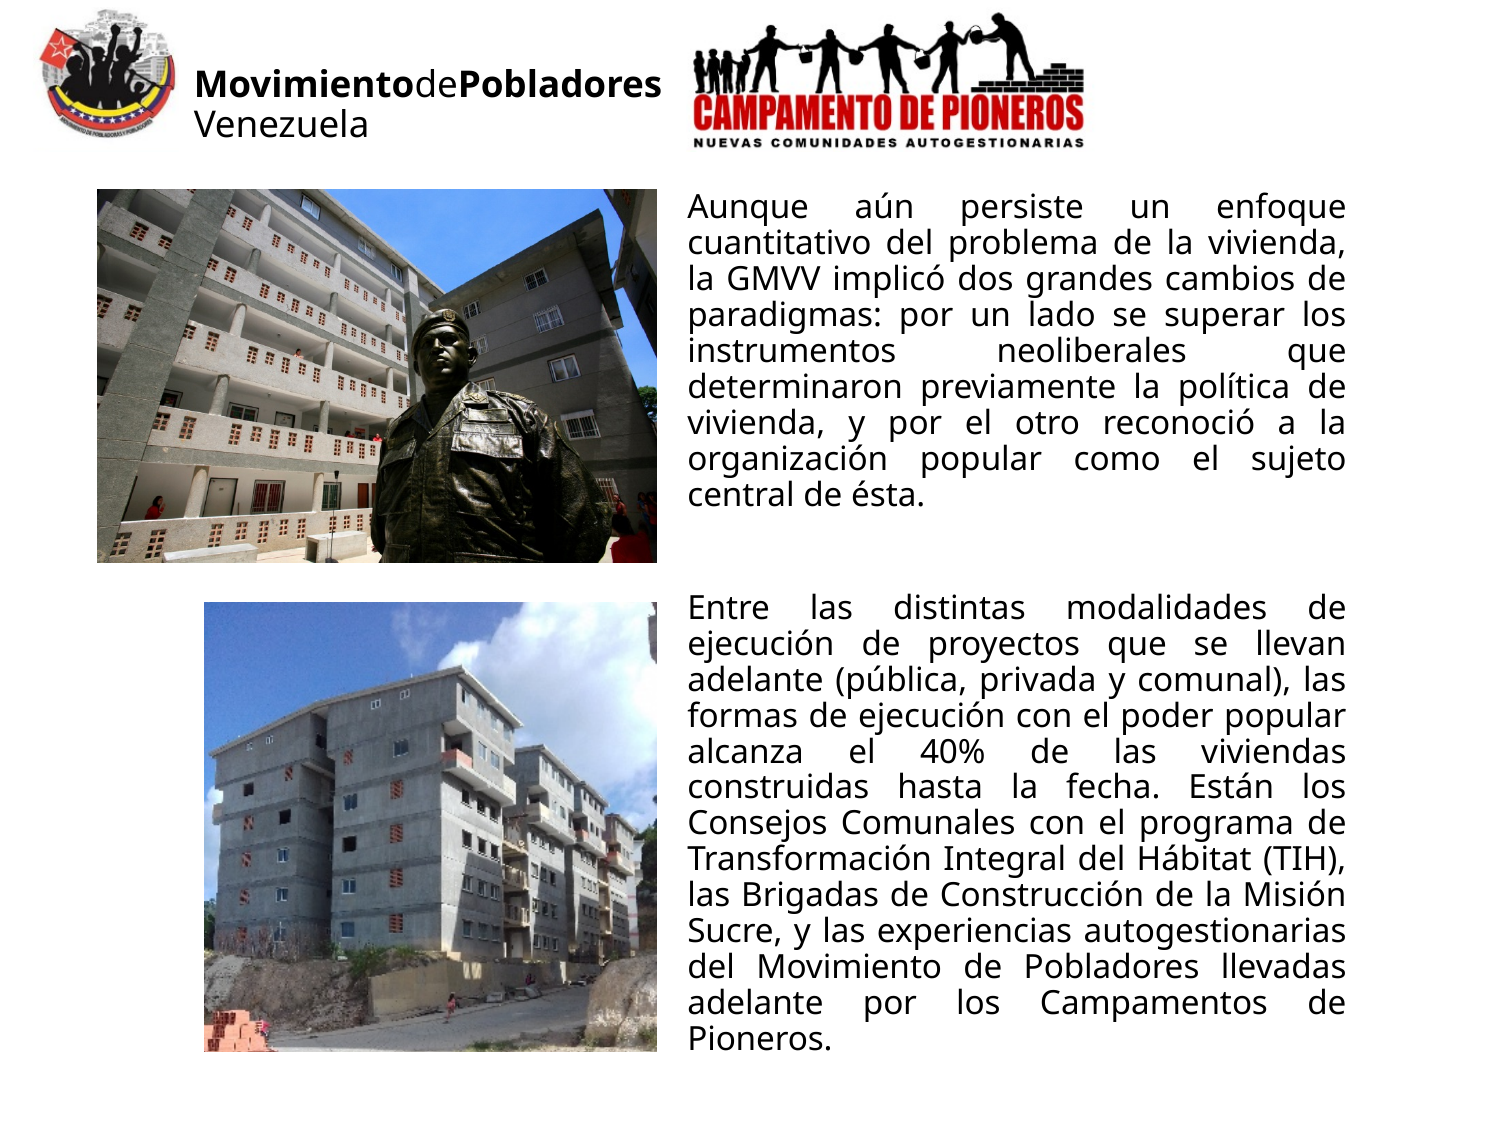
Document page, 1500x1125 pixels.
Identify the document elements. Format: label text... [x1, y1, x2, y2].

picture [204, 602, 657, 1052]
picture [97, 189, 657, 563]
subtitle Aunque aún persiste un enfoque cuantitativo del problema de la vivienda, la GMVV implicó dos grandes cambios de paradigmas: por un lado se superar los instrumentos neoliberales que determinaron previamente la política de vivienda, y por el otro reconoció a la organización popular como el sujeto central de ésta. Entre las distintas modalidades de ejecución de proyectos que se llevan adelante (pública, privada y comunal), las formas de ejecución con el poder popular alcanza el 40% de las viviendas construidas hasta la fecha. Están los Consejos Comunales con el programa de Transformación Integral del Hábitat (TIH), las Brigadas de Construcción de la Misión Sucre, y las experiencias autogestionarias del Movimiento de Pobladores llevadas adelante por los Campamentos de Pioneros. [672, 182, 1363, 1125]
picture [0, 0, 1119, 152]
